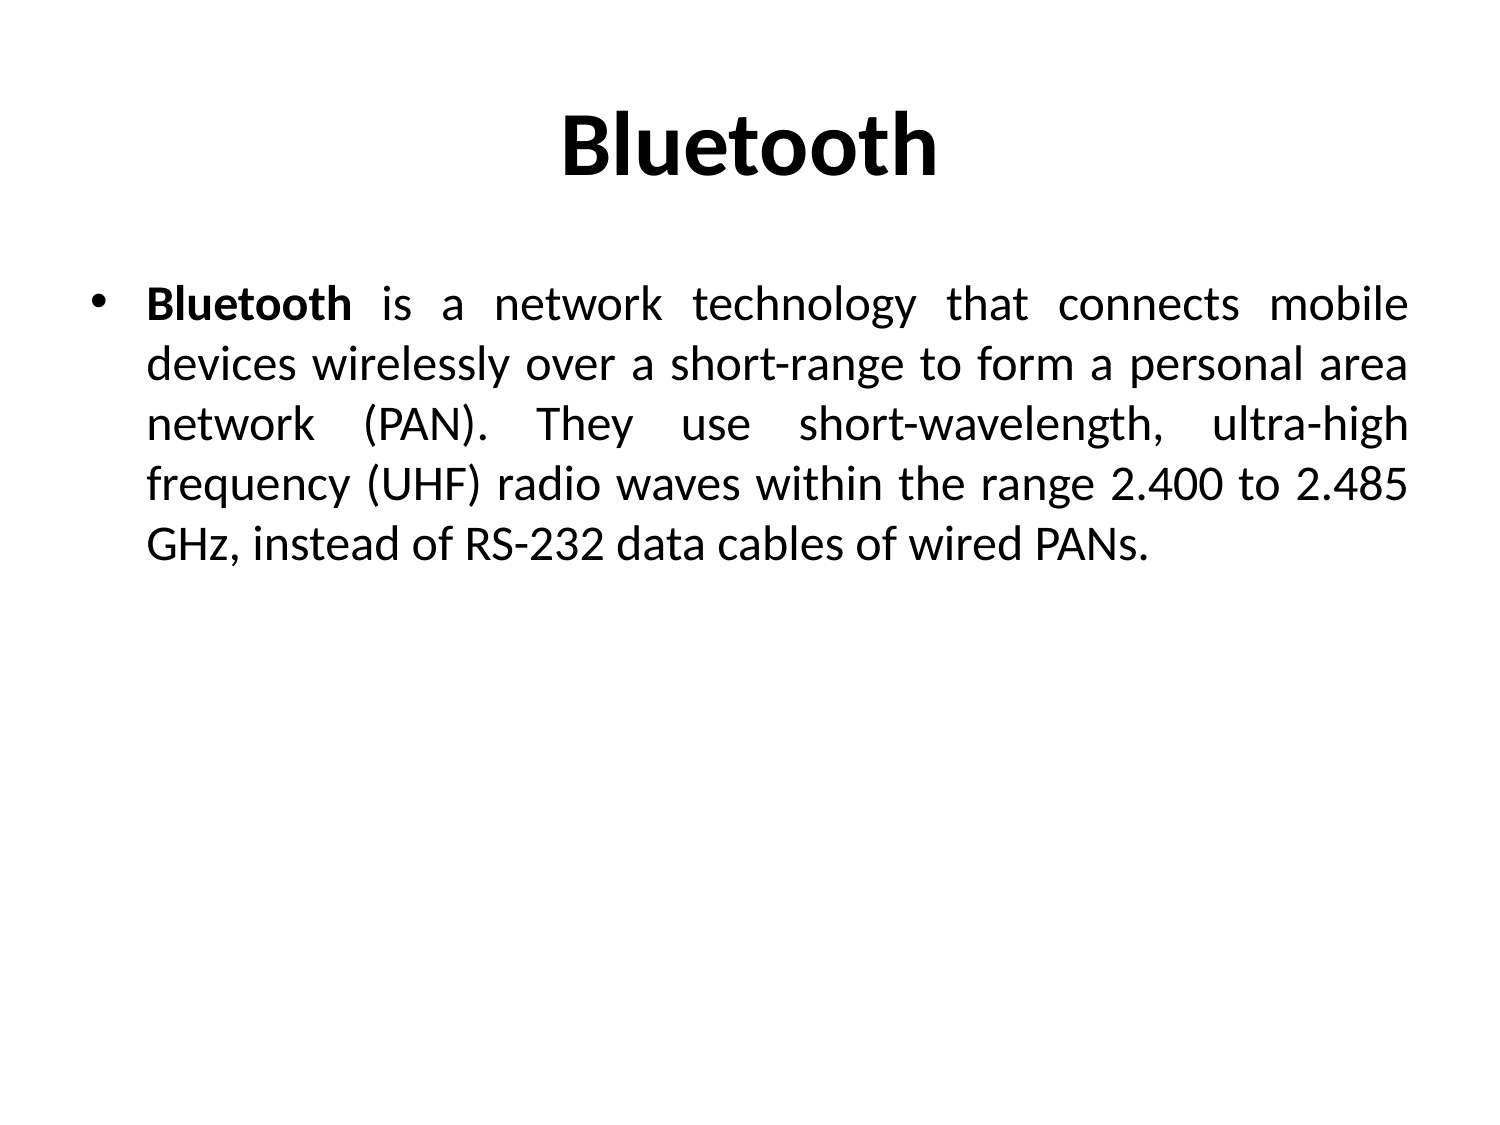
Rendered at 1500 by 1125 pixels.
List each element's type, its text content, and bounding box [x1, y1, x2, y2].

list Bluetooth is a network technology that connects mobile devices wirelessly over a short-range to form a personal area network (PAN). They use short-wavelength, ultra-high frequency (UHF) radio waves within the range 2.400 to 2.485 GHz, instead of RS-232 data cables of wired PANs. [75, 262, 1425, 1005]
title Bluetooth [75, 45, 1425, 233]
